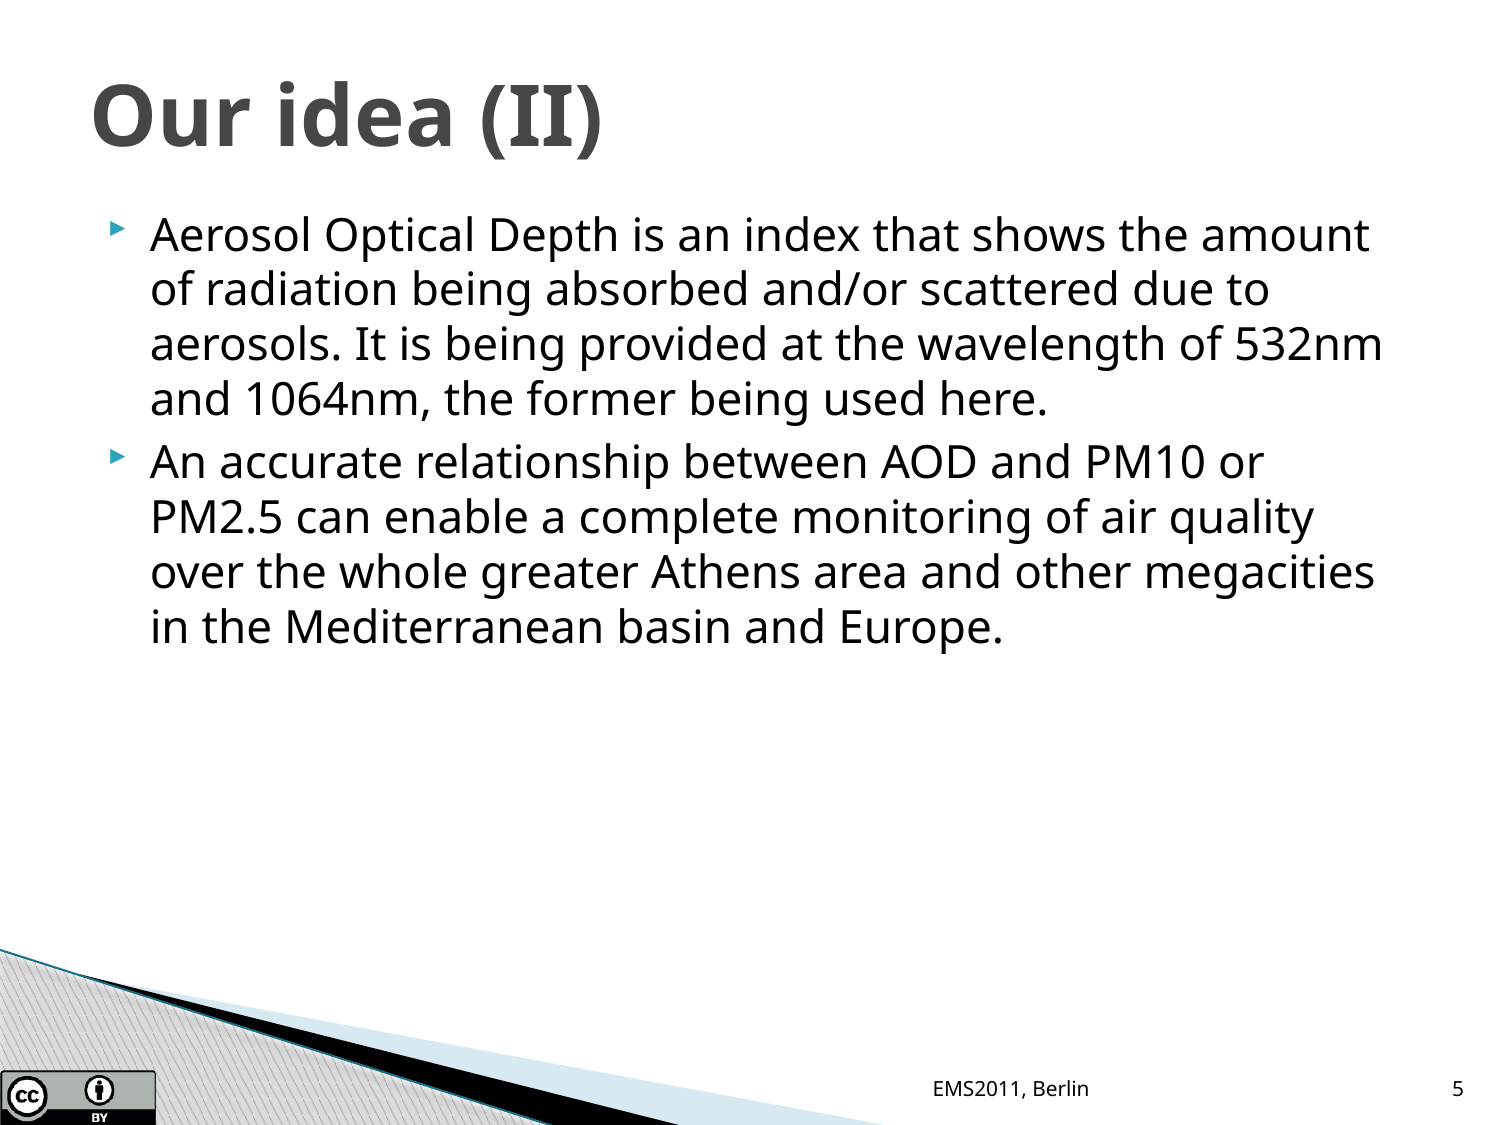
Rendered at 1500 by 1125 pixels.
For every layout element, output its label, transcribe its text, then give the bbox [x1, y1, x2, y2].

picture [0, 1070, 156, 1125]
list Aerosol Optical Depth is an index that shows the amount of radiation being absorbed and/or scattered due to aerosols. It is being provided at the wavelength of 532nm and 1064nm, the former being used here. An accurate relationship between AOD and PM10 or PM2.5 can enable a complete monitoring of air quality over the whole greater Athens area and other megacities in the Mediterranean basin and Europe. [75, 207, 1425, 941]
title Our idea (II) [75, 18, 1425, 207]
slide_number 5 [1418, 1051, 1479, 1112]
footer EMS2011, Berlin [718, 1051, 1105, 1112]
